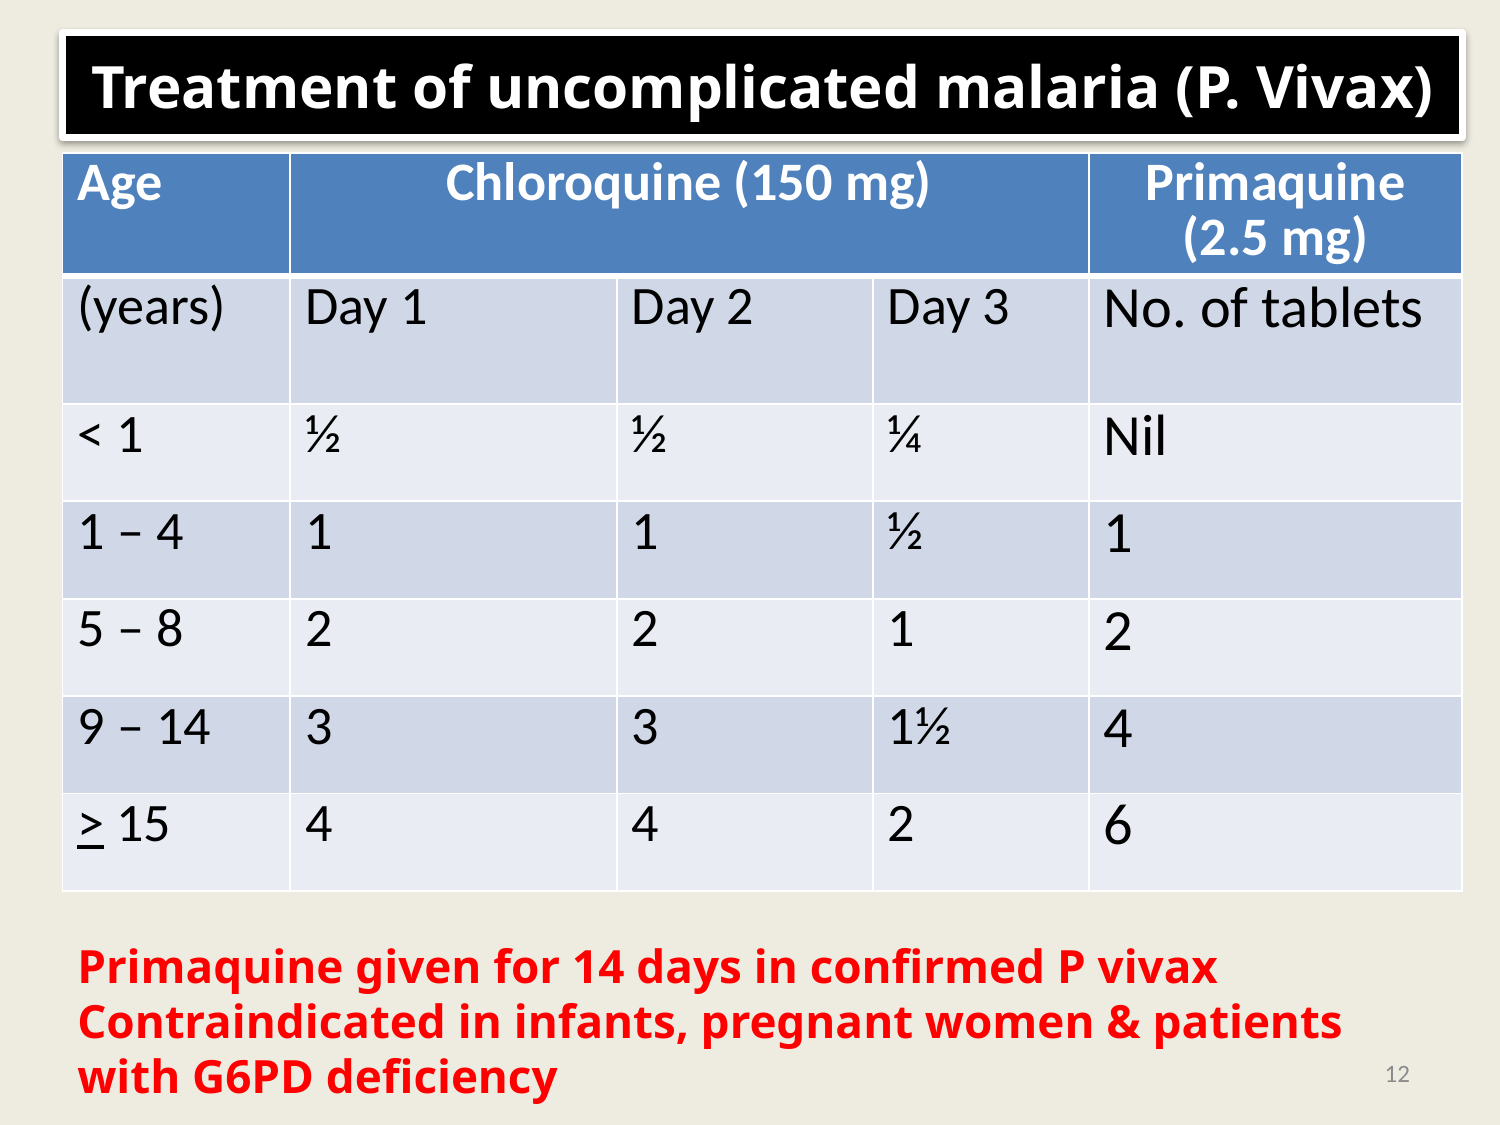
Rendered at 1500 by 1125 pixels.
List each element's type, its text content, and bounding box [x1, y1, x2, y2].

table_cell 2 [618, 600, 872, 695]
table_cell 4 [1090, 697, 1461, 793]
table_cell Nil [1090, 405, 1461, 500]
table_cell 5 – 8 [63, 600, 289, 695]
table_cell 2 [291, 600, 616, 695]
table_cell 1 [618, 502, 872, 598]
table_cell Day 1 [291, 279, 616, 403]
table_header Age [63, 154, 289, 273]
table_cell 3 [618, 697, 872, 793]
table_cell No. of tablets [1090, 279, 1461, 403]
table_cell Day 2 [618, 279, 872, 403]
table_cell 2 [874, 794, 1088, 890]
table_cell ½ [618, 405, 872, 500]
table_cell 4 [291, 794, 616, 890]
table_cell (years) [63, 279, 289, 403]
table_cell > 15 [63, 794, 289, 890]
table_cell 9 – 14 [63, 697, 289, 793]
table_cell 2 [1090, 600, 1461, 695]
table_cell Day 3 [874, 279, 1088, 403]
title Treatment of uncomplicated malaria (P. Vivax) [59, 29, 1466, 141]
table_cell 1 [291, 502, 616, 598]
table_cell ½ [874, 502, 1088, 598]
text_box Primaquine given for 14 days in confirmed P vivax Contraindicated in infants, pregnant women & patients with G6PD deficiency [62, 930, 1450, 1111]
table_cell 3 [291, 697, 616, 793]
table_cell 1½ [874, 697, 1088, 793]
table_header Primaquine (2.5 mg) [1090, 154, 1461, 273]
table_cell 4 [618, 794, 872, 890]
table_cell ½ [291, 405, 616, 500]
table_cell < 1 [63, 405, 289, 500]
table_cell 1 [874, 600, 1088, 695]
table_header Chloroquine (150 mg) [291, 154, 1088, 273]
table_cell 6 [1090, 794, 1461, 890]
table_cell ¼ [874, 405, 1088, 500]
slide_number 12 [1074, 1042, 1425, 1103]
table_cell 1 – 4 [63, 502, 289, 598]
table_cell 1 [1090, 502, 1461, 598]
